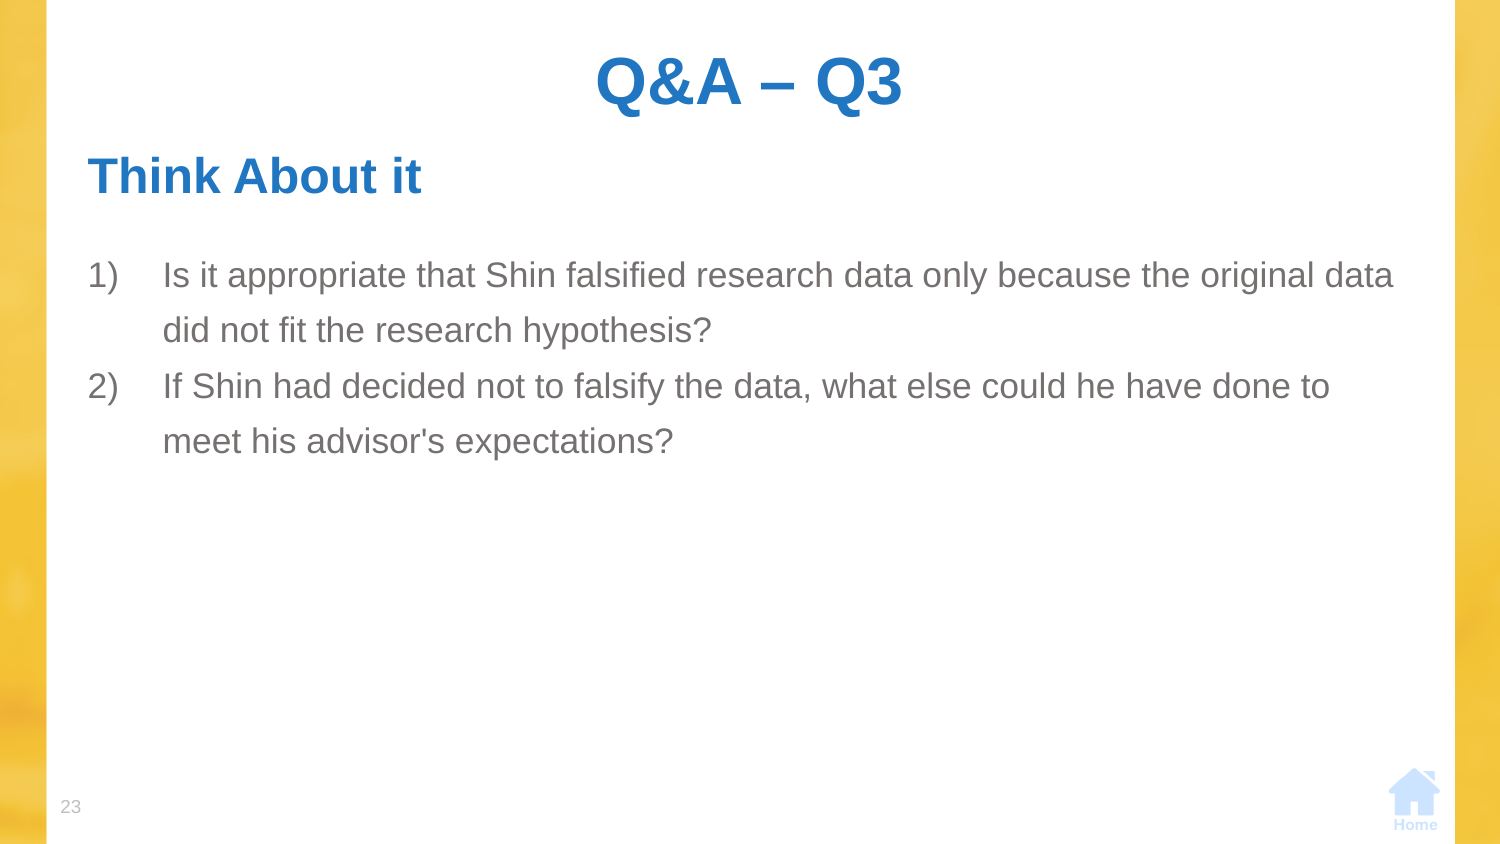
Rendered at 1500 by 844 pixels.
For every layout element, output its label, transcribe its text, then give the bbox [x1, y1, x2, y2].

slide_number 23 [45, 783, 383, 829]
title Q&A – Q3 [440, 37, 1060, 98]
picture [0, 0, 1500, 844]
list Is it appropriate that Shin falsified research data only because the original data did not fit the research hypothesis? If Shin had decided not to falsify the data, what else could he have done to meet his advisor's expectations? [72, 231, 1421, 782]
subtitle Think About it [72, 98, 1421, 231]
